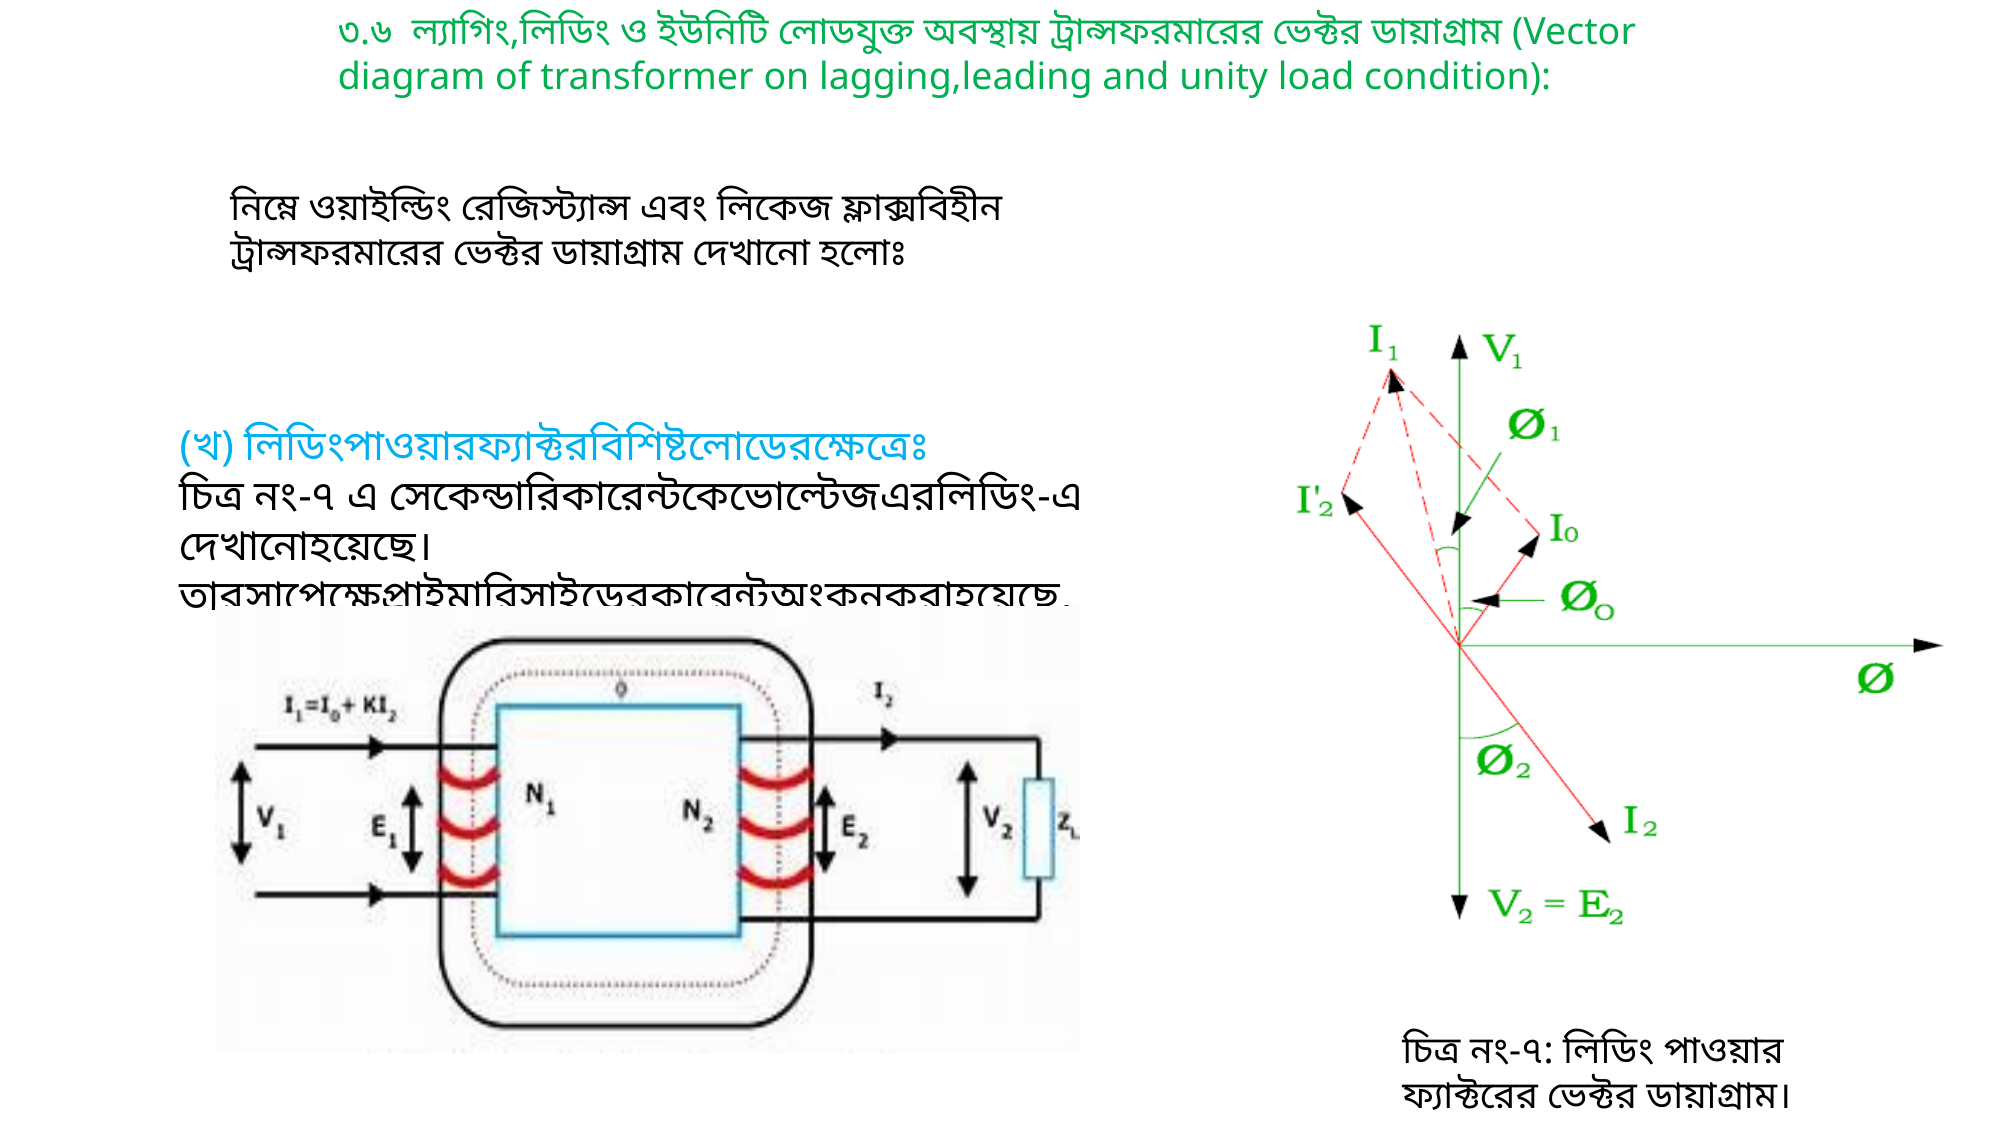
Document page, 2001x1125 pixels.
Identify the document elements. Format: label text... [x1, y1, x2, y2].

text_box নিম্নে ওয়াইল্ডিং রেজিস্ট্যান্স এবং লিকেজ ফ্লাক্সবিহীন ট্রান্সফরমারের ভেক্টর ডায়াগ্রাম দেখানো হলোঃ [215, 175, 1216, 281]
picture [215, 606, 1080, 1053]
picture [1282, 312, 1946, 971]
text_box ৩.৬ ল্যাগিং,লিডিং ও ইউনিটি লোডযুক্ত অবস্থায় ট্রান্সফরমারের ভেক্টর ডায়াগ্রাম (Vector diagram of transformer on lagging,leading and unity load condition): [323, 0, 1731, 105]
text_box চিত্র নং-৭: লিডিং পাওয়ার ফ্যাক্টরের ভেক্টর ডায়াগ্রাম। [1387, 1018, 1871, 1124]
